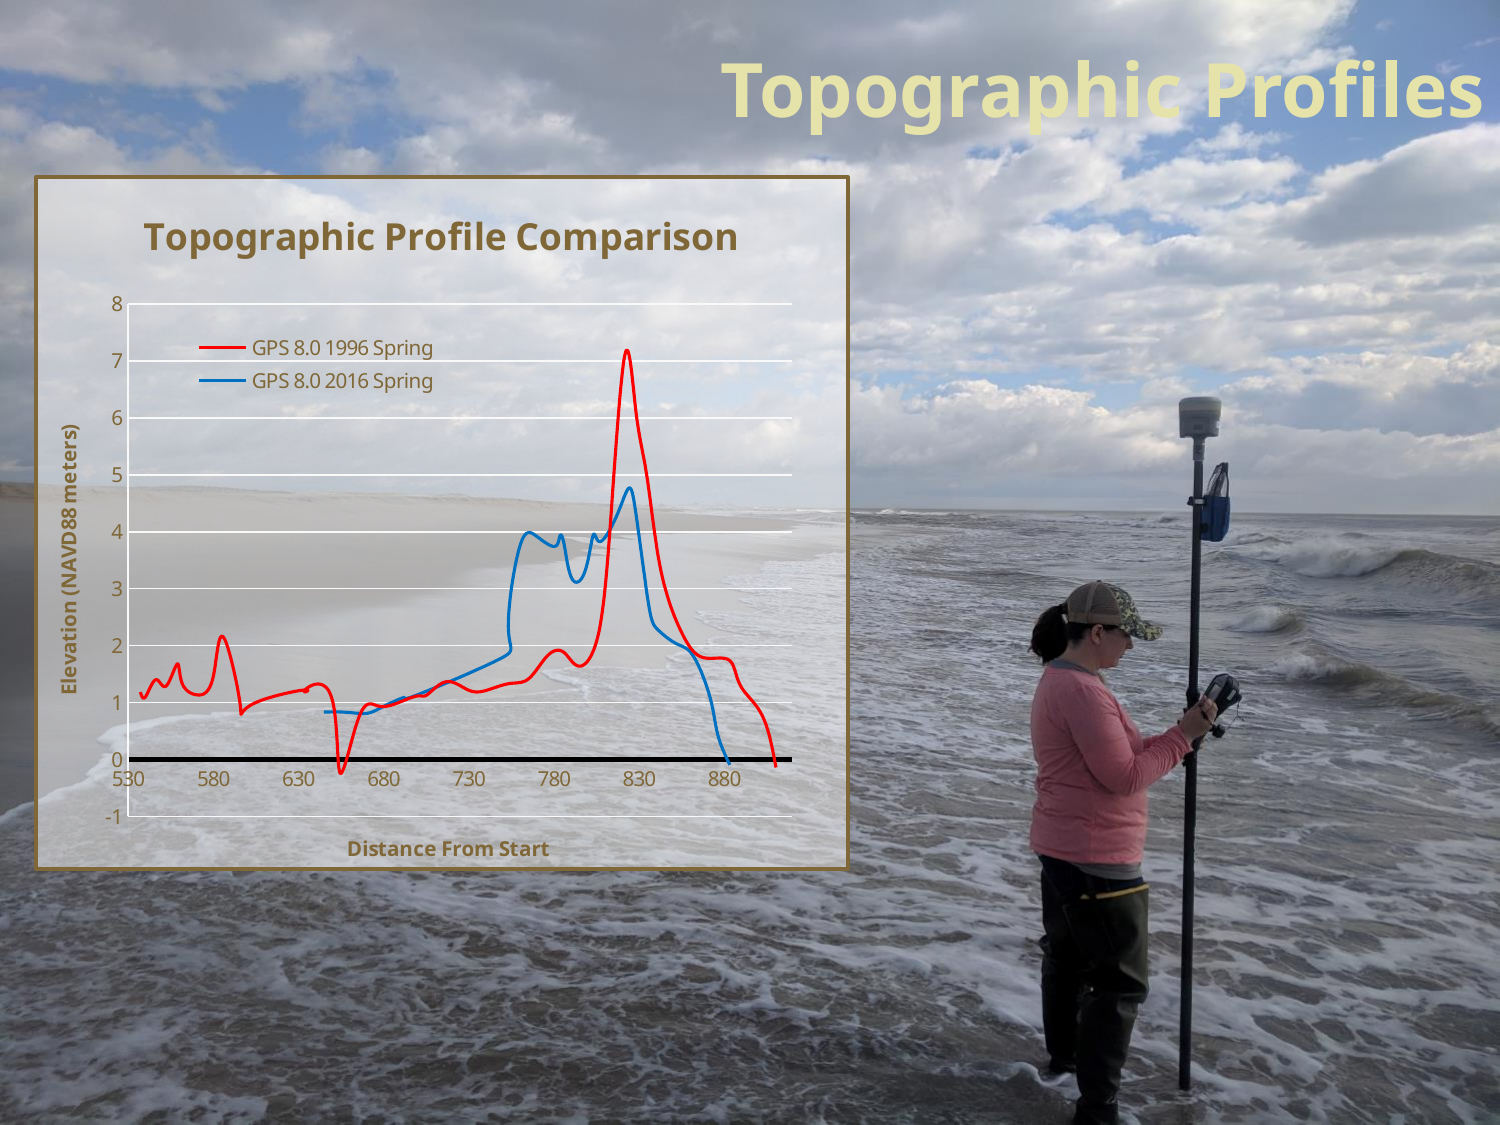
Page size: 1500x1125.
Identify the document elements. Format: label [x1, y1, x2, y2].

picture [0, 0, 1500, 1125]
chart [33, 174, 850, 872]
